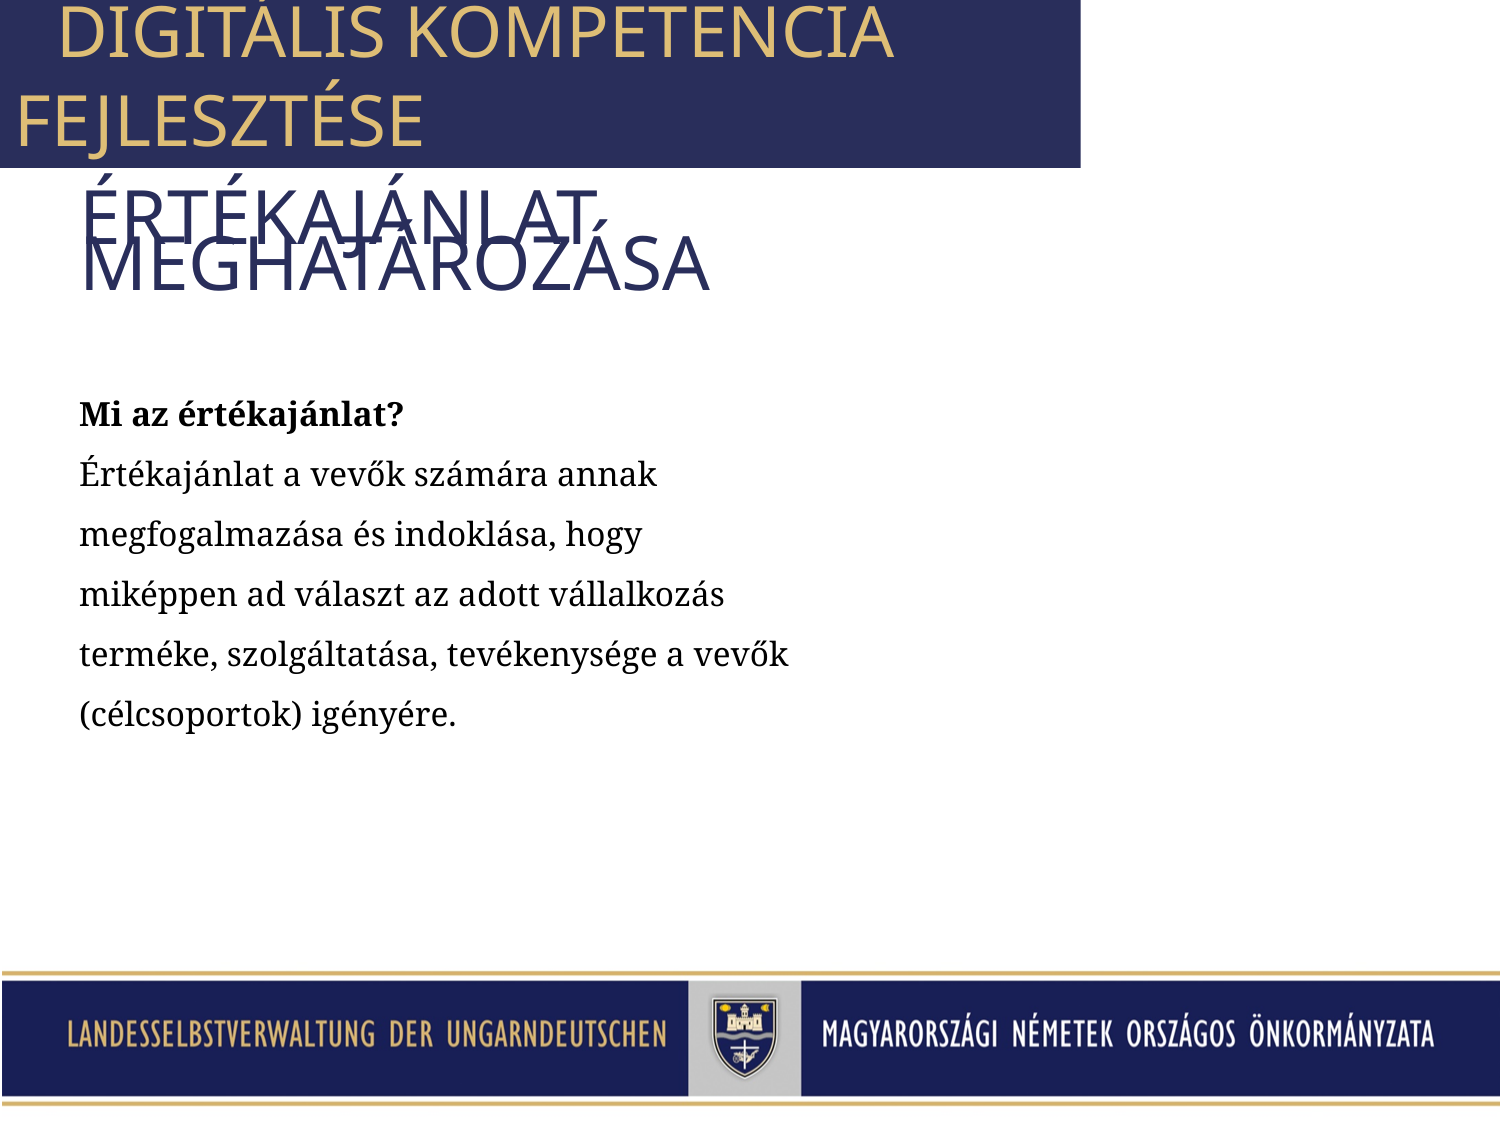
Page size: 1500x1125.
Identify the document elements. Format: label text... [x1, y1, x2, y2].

text_box ÉRTÉKAJÁNLAT MEGHATÁROZÁSA [79, 212, 1038, 306]
picture [1, 962, 1500, 1125]
text_box DIGITÁLIS KOMPETENCIA FEJLESZTÉSE [0, 0, 1081, 168]
text_box Mi az értékajánlat? Értékajánlat a vevők számára annak megfogalmazása és indoklása, hogy miképpen ad választ az adott vállalkozás terméke, szolgáltatása, tevékenysége a vevők (célcsoportok) igényére. [79, 373, 800, 733]
